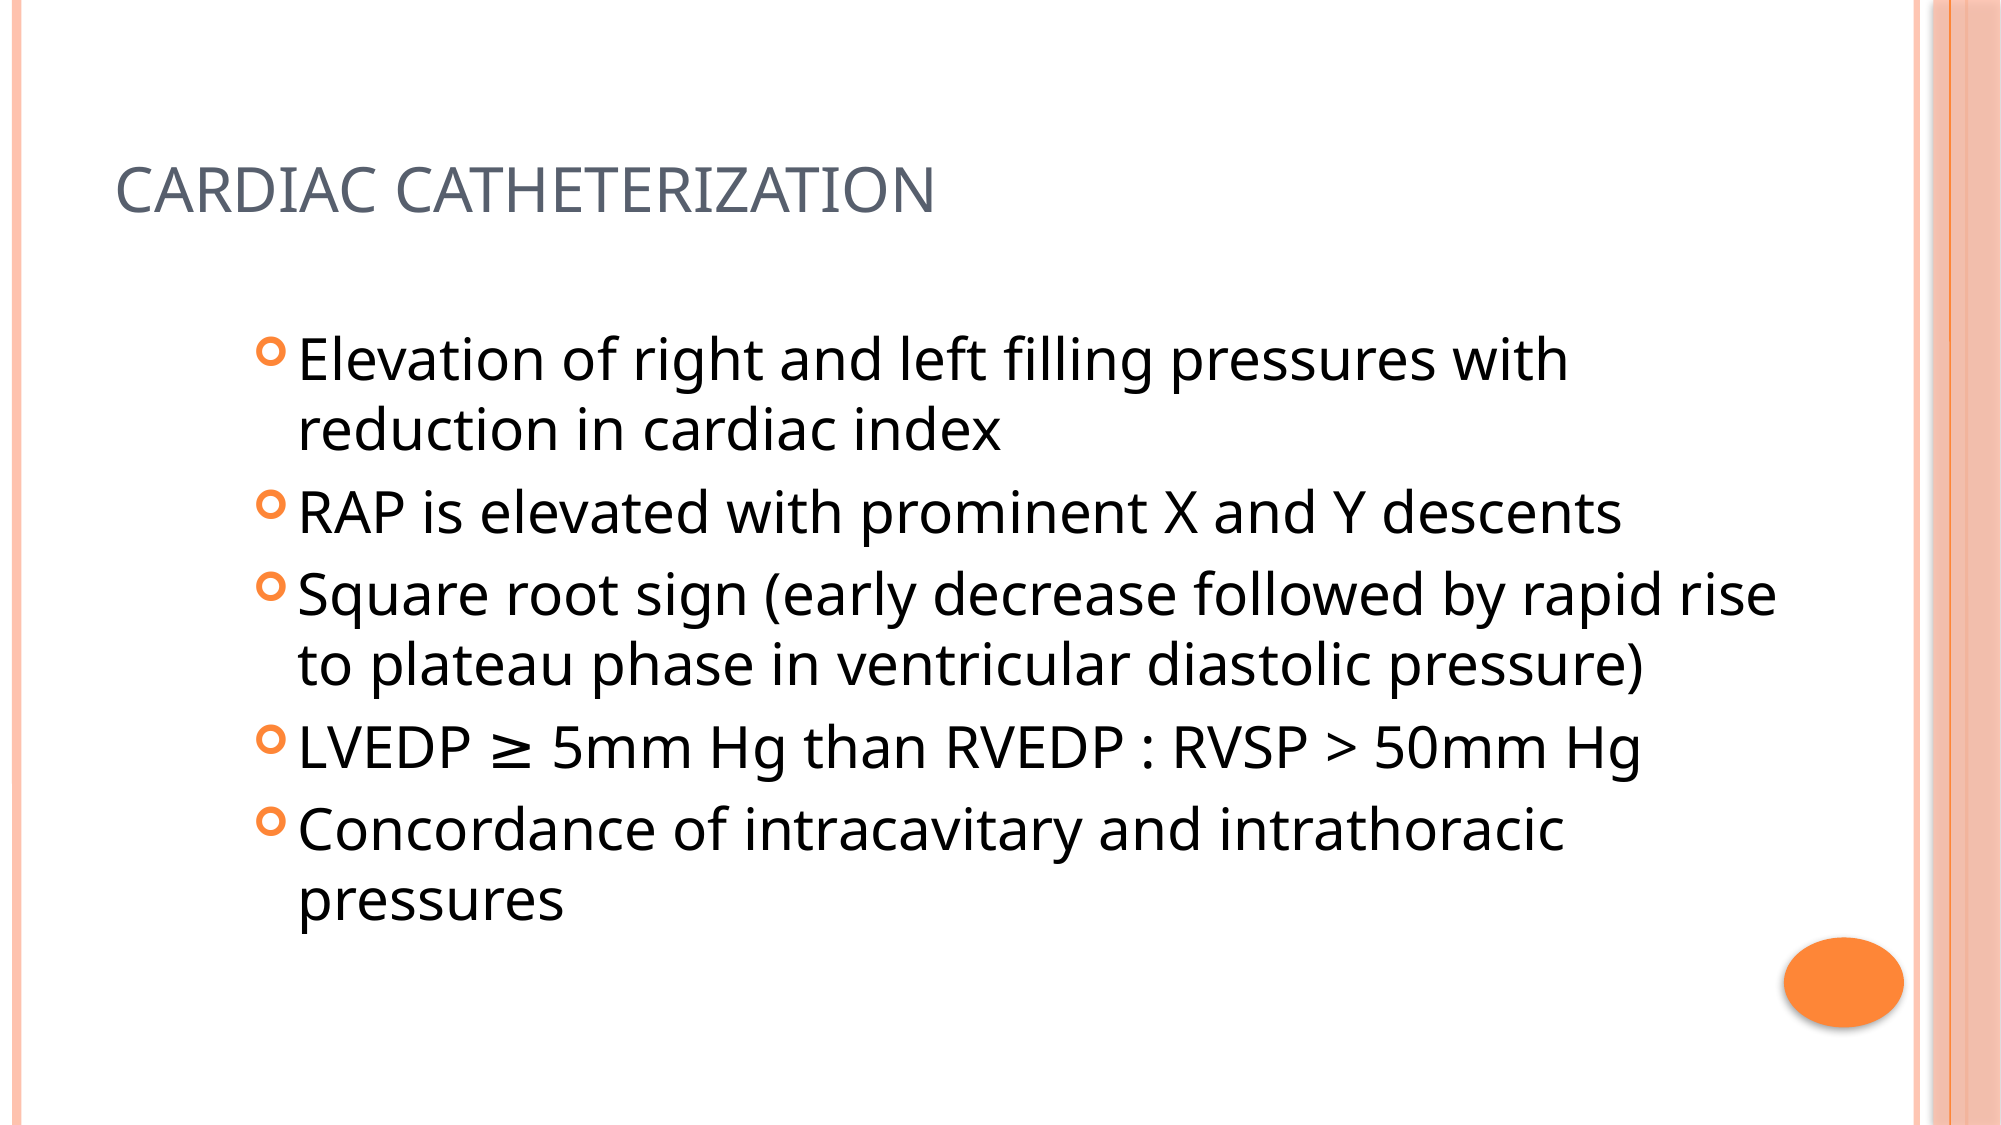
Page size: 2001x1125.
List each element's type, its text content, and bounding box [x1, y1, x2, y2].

list Elevation of right and left filling pressures with reduction in cardiac index RAP is elevated with prominent X and Y descents Square root sign (early decrease followed by rapid rise to plateau phase in ventricular diastolic pressure) LVEDP ≥ 5mm Hg than RVEDP : RVSP > 50mm Hg Concordance of intracavitary and intrathoracic pressures [238, 314, 1814, 881]
title Cardiac catheterization [99, 45, 1734, 233]
